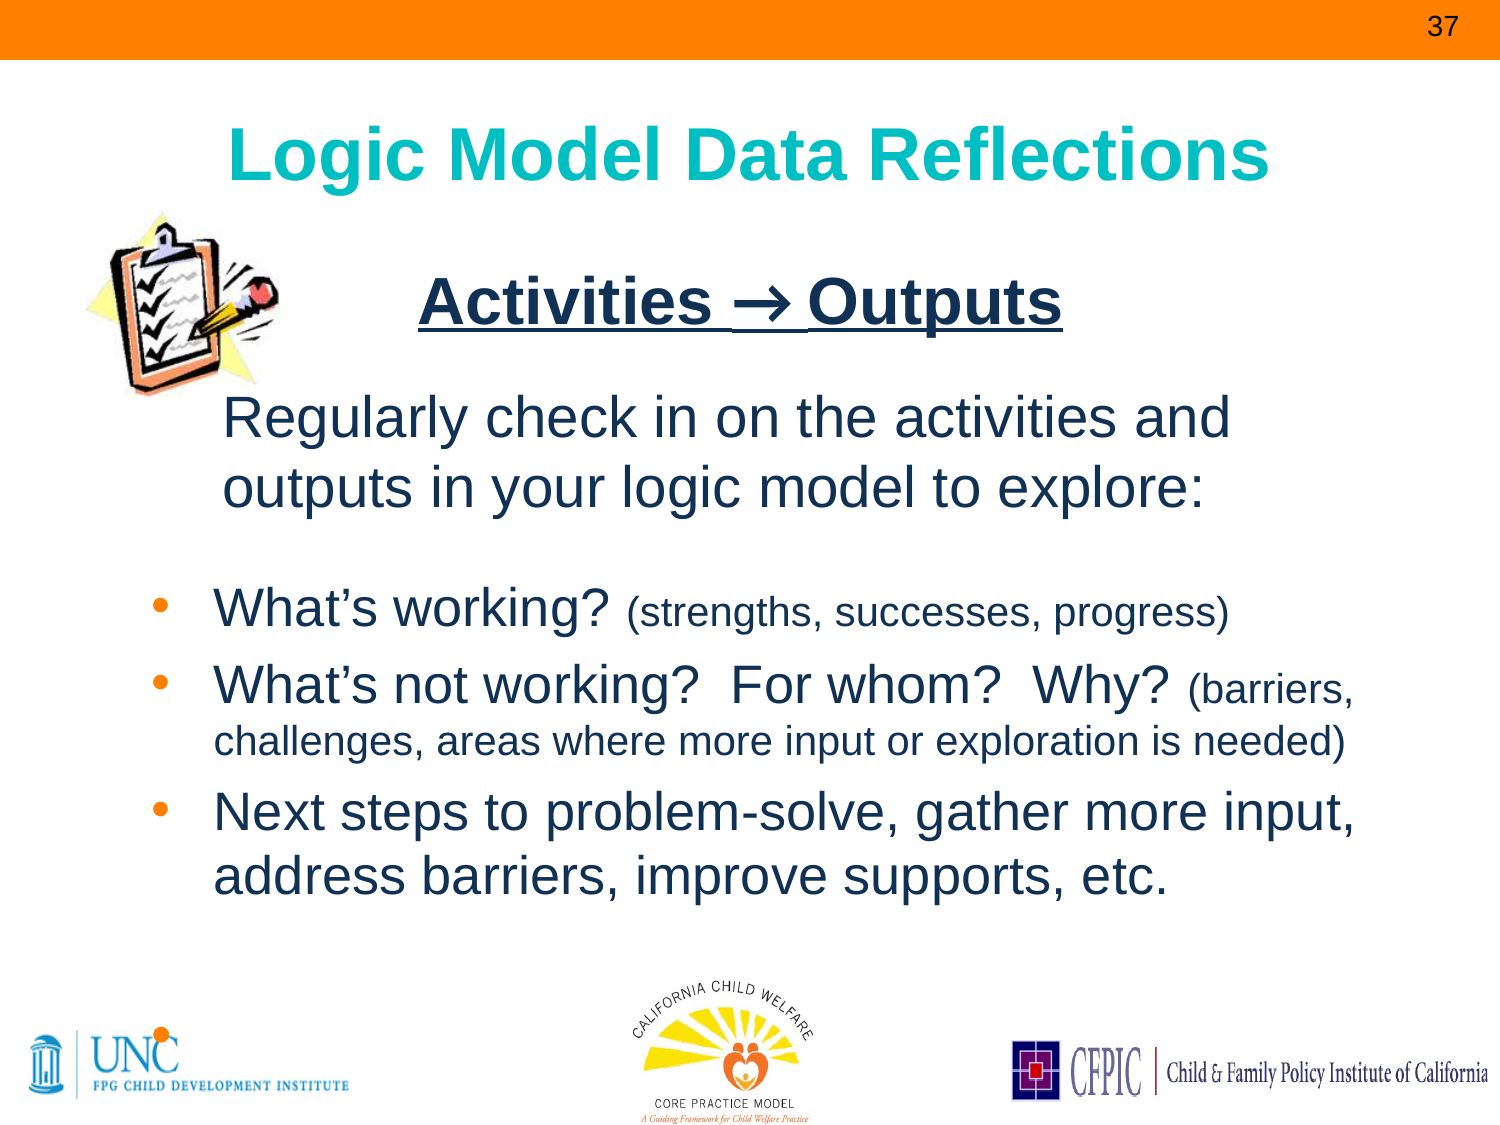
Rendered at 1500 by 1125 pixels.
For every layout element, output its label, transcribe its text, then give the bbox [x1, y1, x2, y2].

text_box 37 [1412, 0, 1475, 50]
picture [86, 210, 280, 398]
picture [1010, 1022, 1488, 1109]
title Logic Model Data Reflections [69, 86, 1430, 215]
picture [631, 975, 813, 1125]
picture [29, 1030, 349, 1099]
list Activities → Outputs Regularly check in on the activities and outputs in your logic model to explore: What’s working? (strengths, successes, progress) What’s not working? For whom? Why? (barriers, challenges, areas where more input or exploration is needed) Next steps to problem-solve, gather more input, address barriers, improve supports, etc. [48, 242, 1464, 952]
